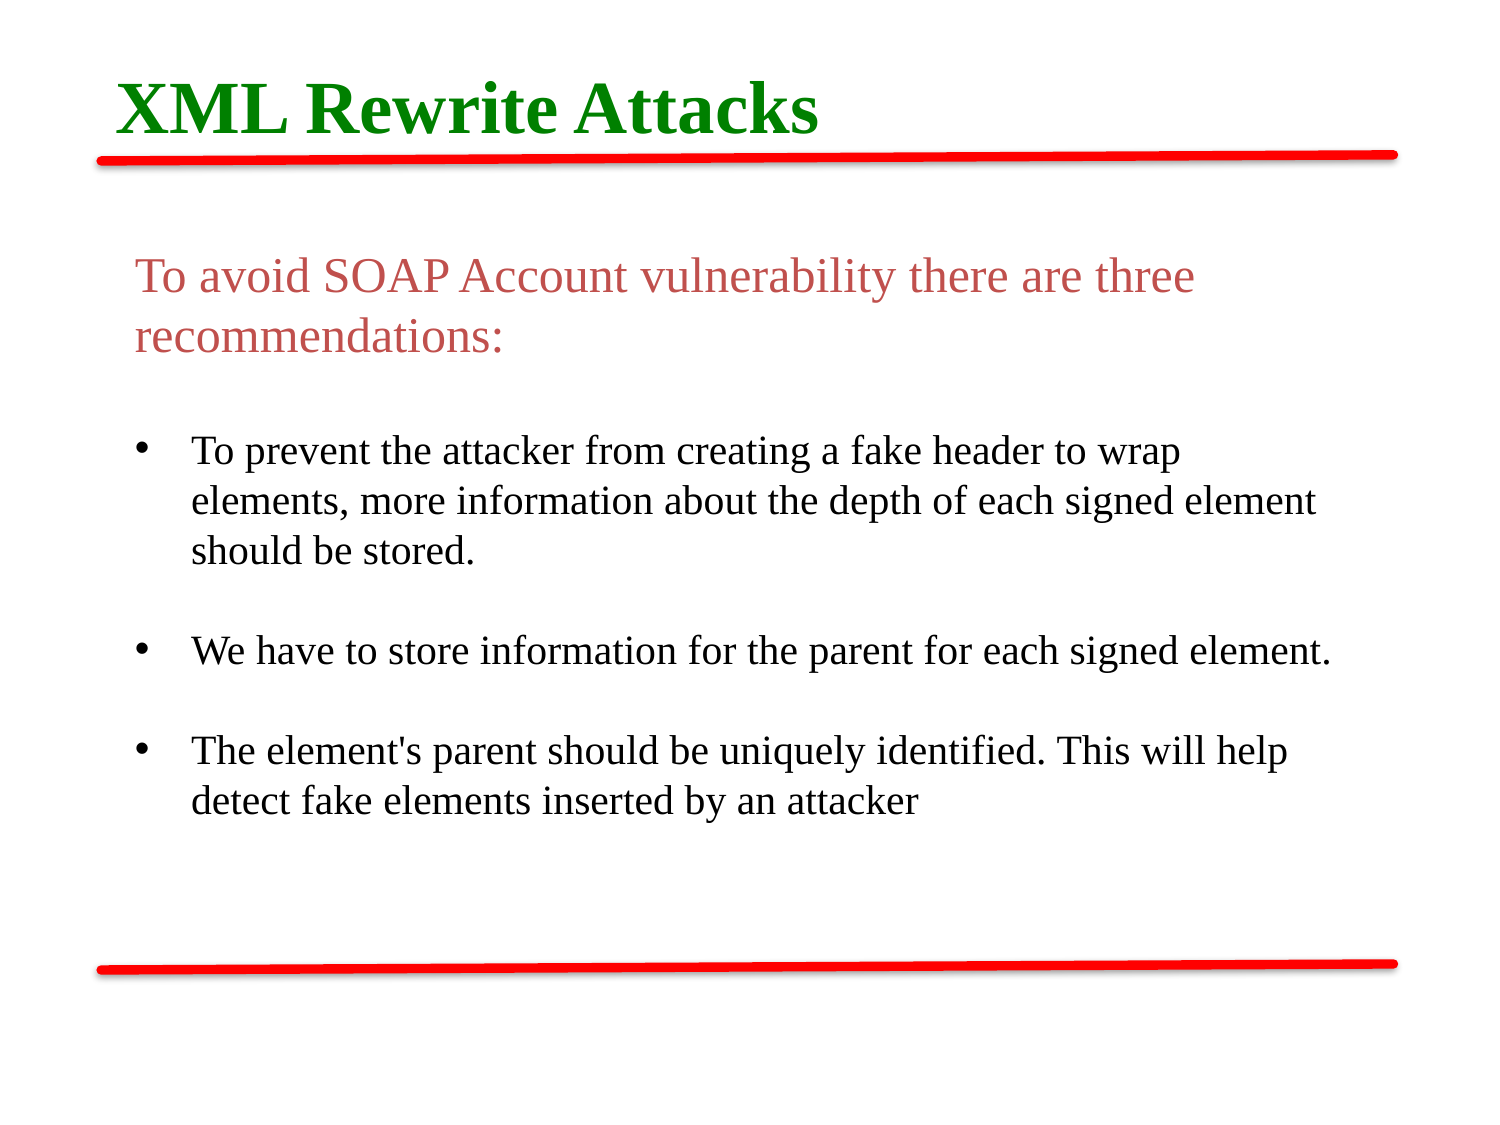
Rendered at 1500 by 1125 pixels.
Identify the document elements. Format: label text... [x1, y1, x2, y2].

text_box To avoid SOAP Account vulnerability there are three recommendations: To prevent the attacker from creating a fake header to wrap elements, more information about the depth of each signed element should be stored. We have to store information for the parent for each signed element. The element's parent should be uniquely identified. This will help detect fake elements inserted by an attacker [120, 235, 1363, 931]
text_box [100, 963, 1394, 971]
text_box XML Rewrite Attacks [101, 51, 988, 154]
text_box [100, 154, 1394, 162]
